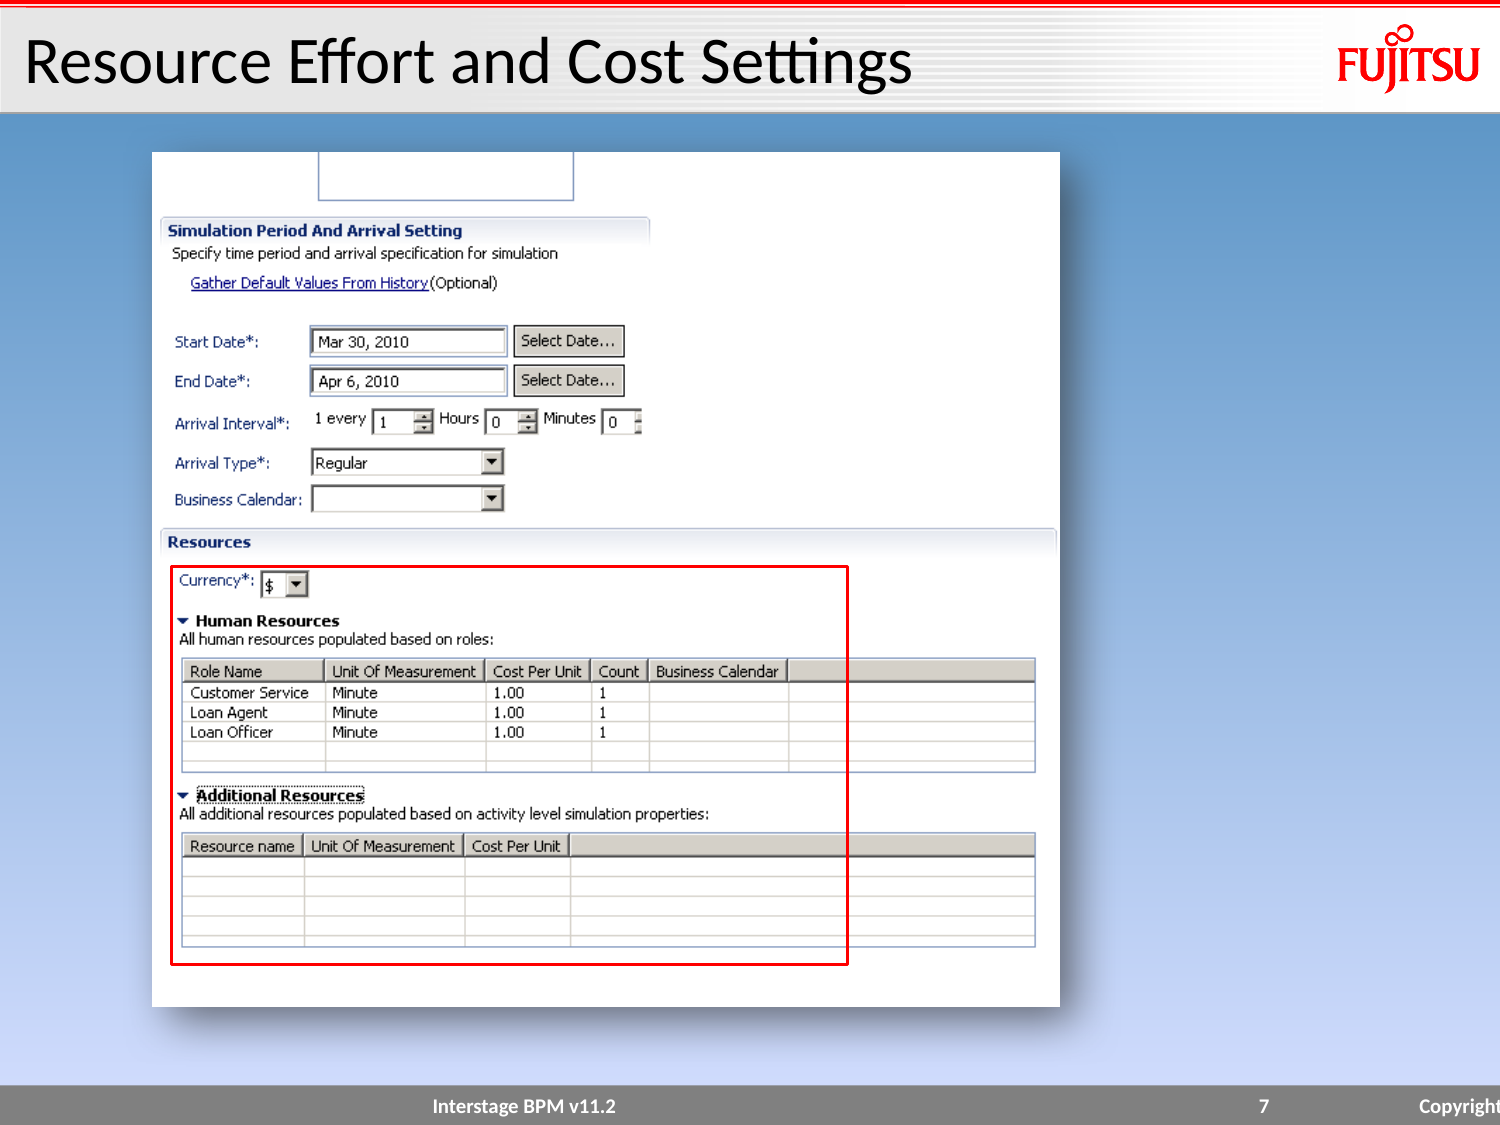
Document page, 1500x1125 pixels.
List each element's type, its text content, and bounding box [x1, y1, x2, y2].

picture [1318, 8, 1500, 112]
title Resource Effort and Cost Settings [9, 0, 1318, 115]
picture [0, 8, 9, 112]
picture [152, 152, 1061, 1007]
